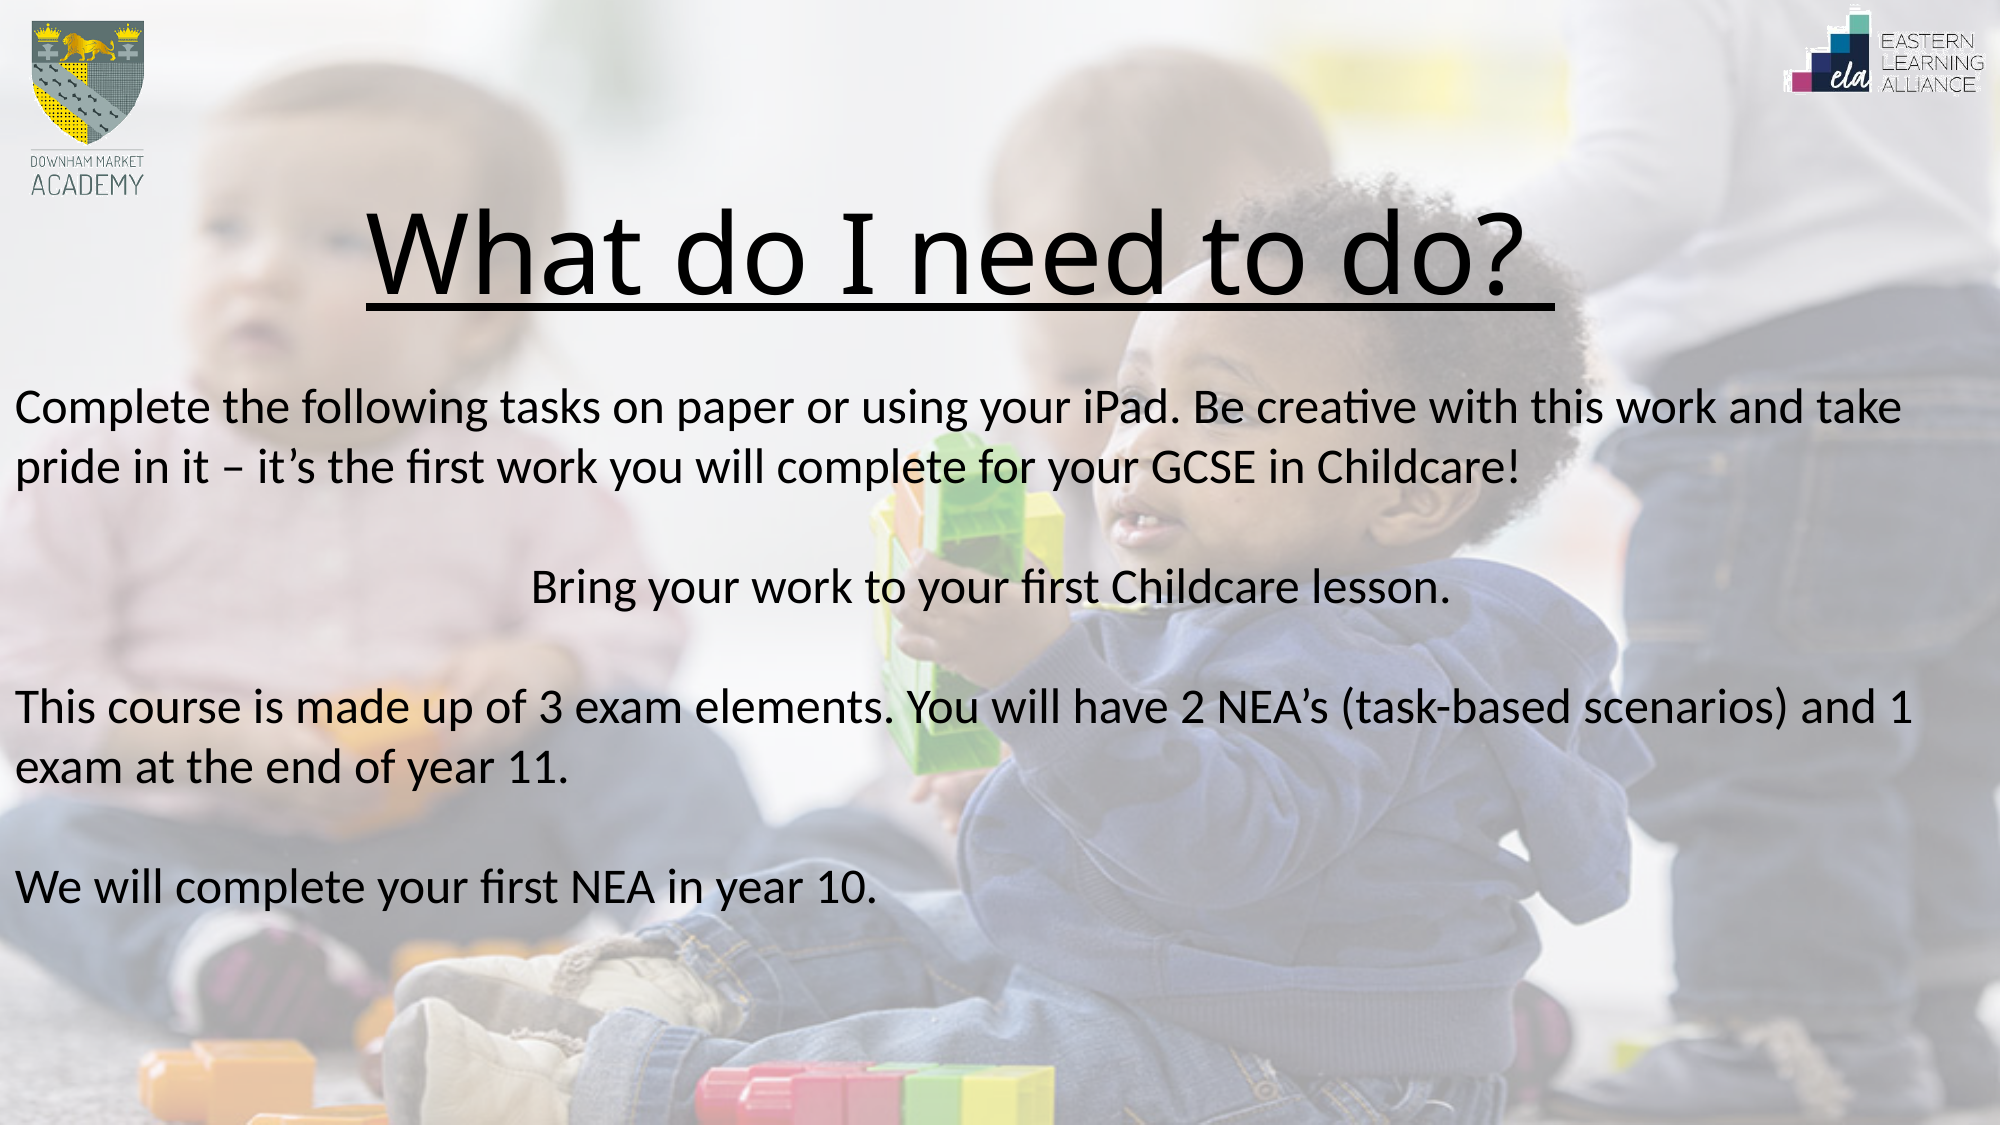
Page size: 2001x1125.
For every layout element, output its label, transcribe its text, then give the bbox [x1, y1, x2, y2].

picture [1751, 0, 2000, 190]
picture [0, 0, 170, 221]
text_box What do I need to do? [124, 174, 1797, 324]
text_box Complete the following tasks on paper or using your iPad. Be creative with this work and take pride in it – it’s the first work you will complete for your GCSE in Childcare! Bring your work to your first Childcare lesson. This course is made up of 3 exam elements. You will have 2 NEA’s (task-based scenarios) and 1 exam at the end of year 11. We will complete your first NEA in year 10. [0, 366, 1983, 922]
